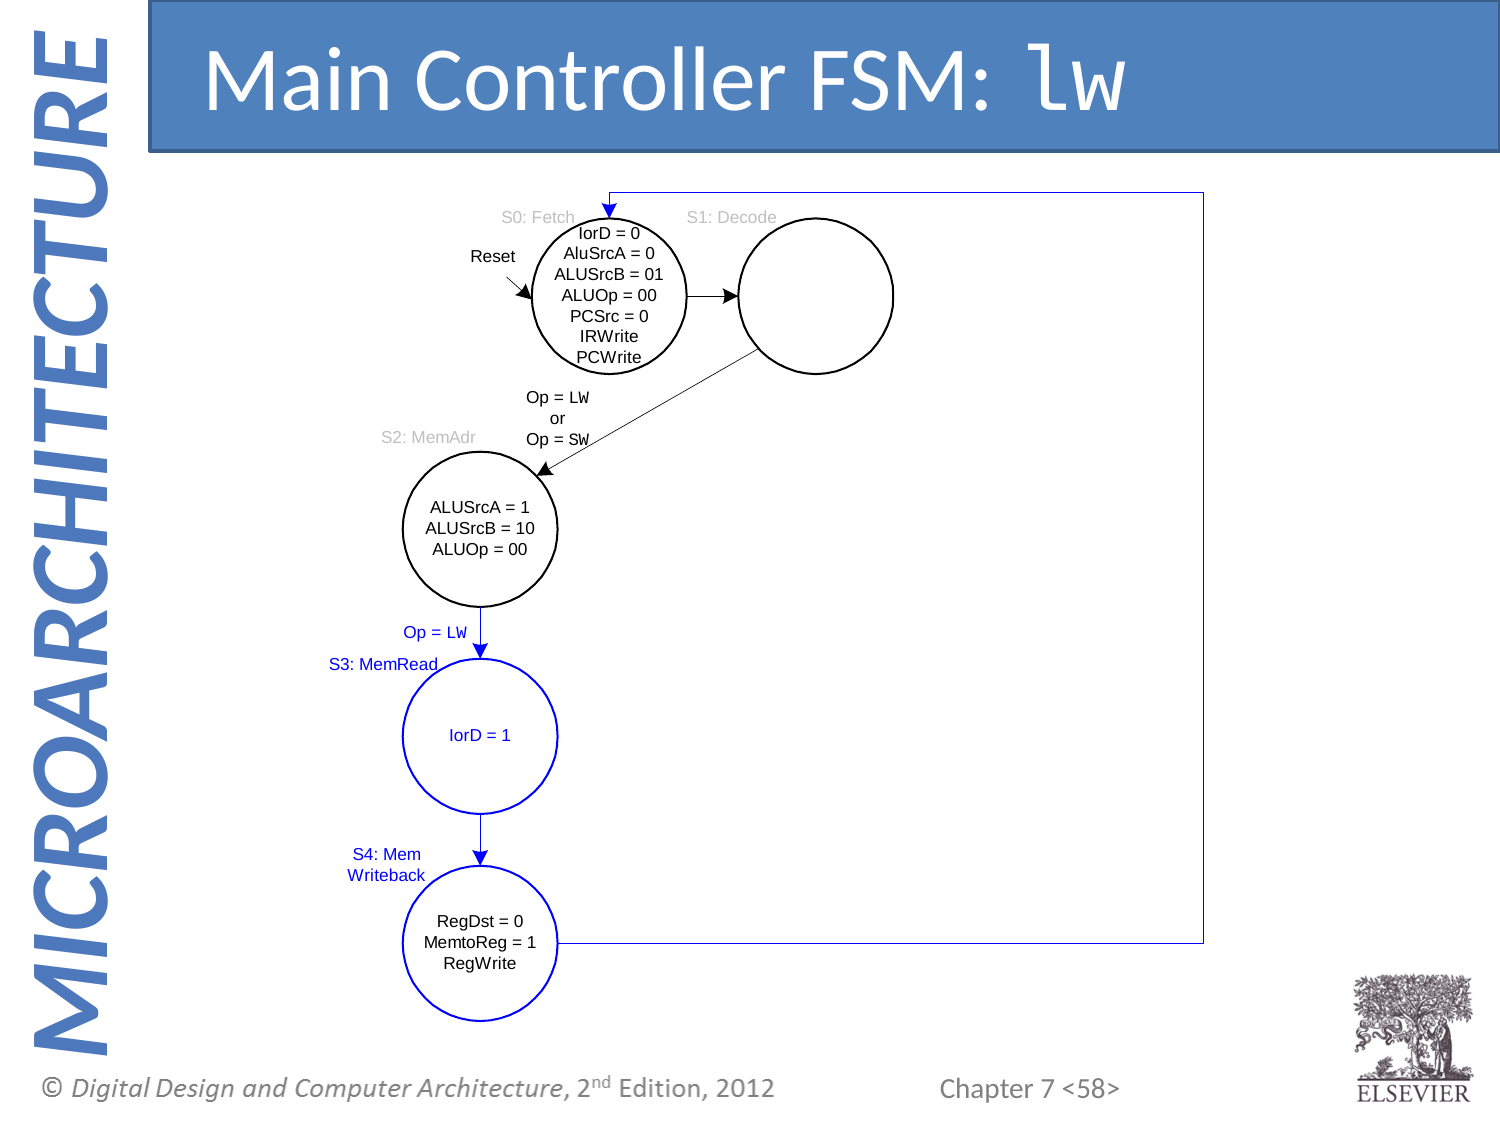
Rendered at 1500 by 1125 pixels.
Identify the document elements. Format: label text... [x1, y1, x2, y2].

text_box Main Controller FSM: lw [187, 11, 1488, 136]
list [312, 171, 1226, 1026]
picture [0, 233, 1500, 1125]
picture [0, 0, 1500, 231]
